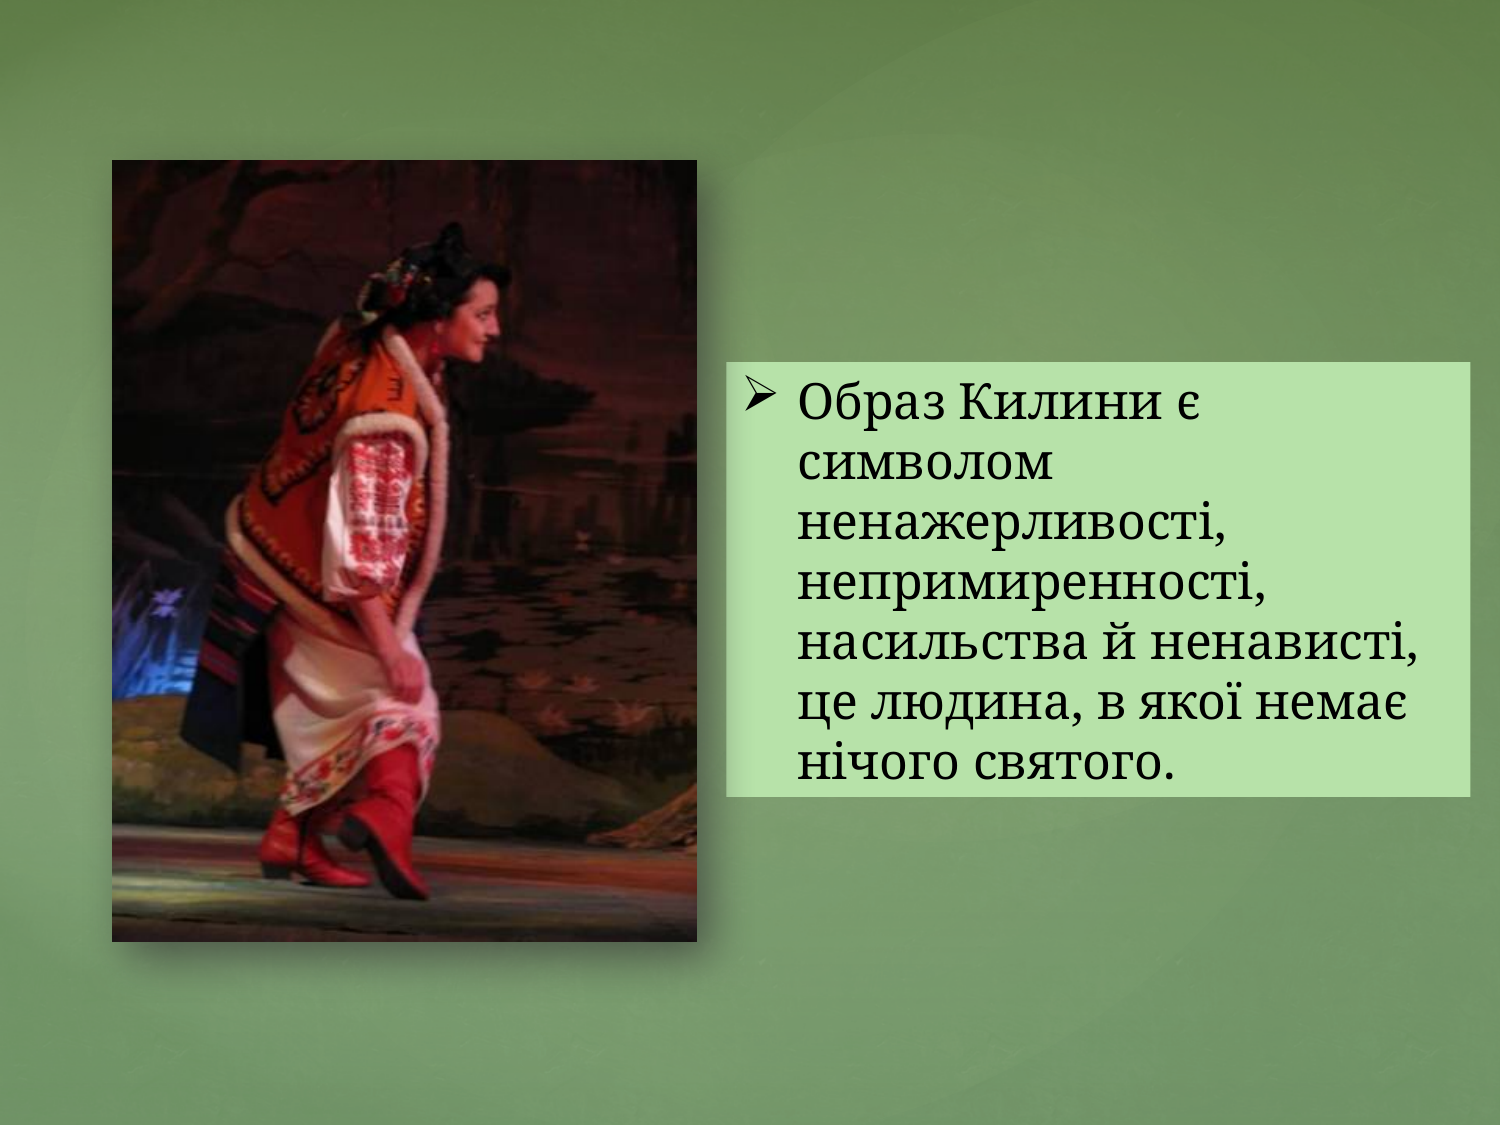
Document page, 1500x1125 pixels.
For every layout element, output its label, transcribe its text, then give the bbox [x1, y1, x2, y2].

text_box Образ Килини є символом ненажерливості, непримиренності, насильства й ненависті, це людина, в якої немає нічого святого. [744, 362, 1471, 797]
picture [111, 160, 697, 943]
